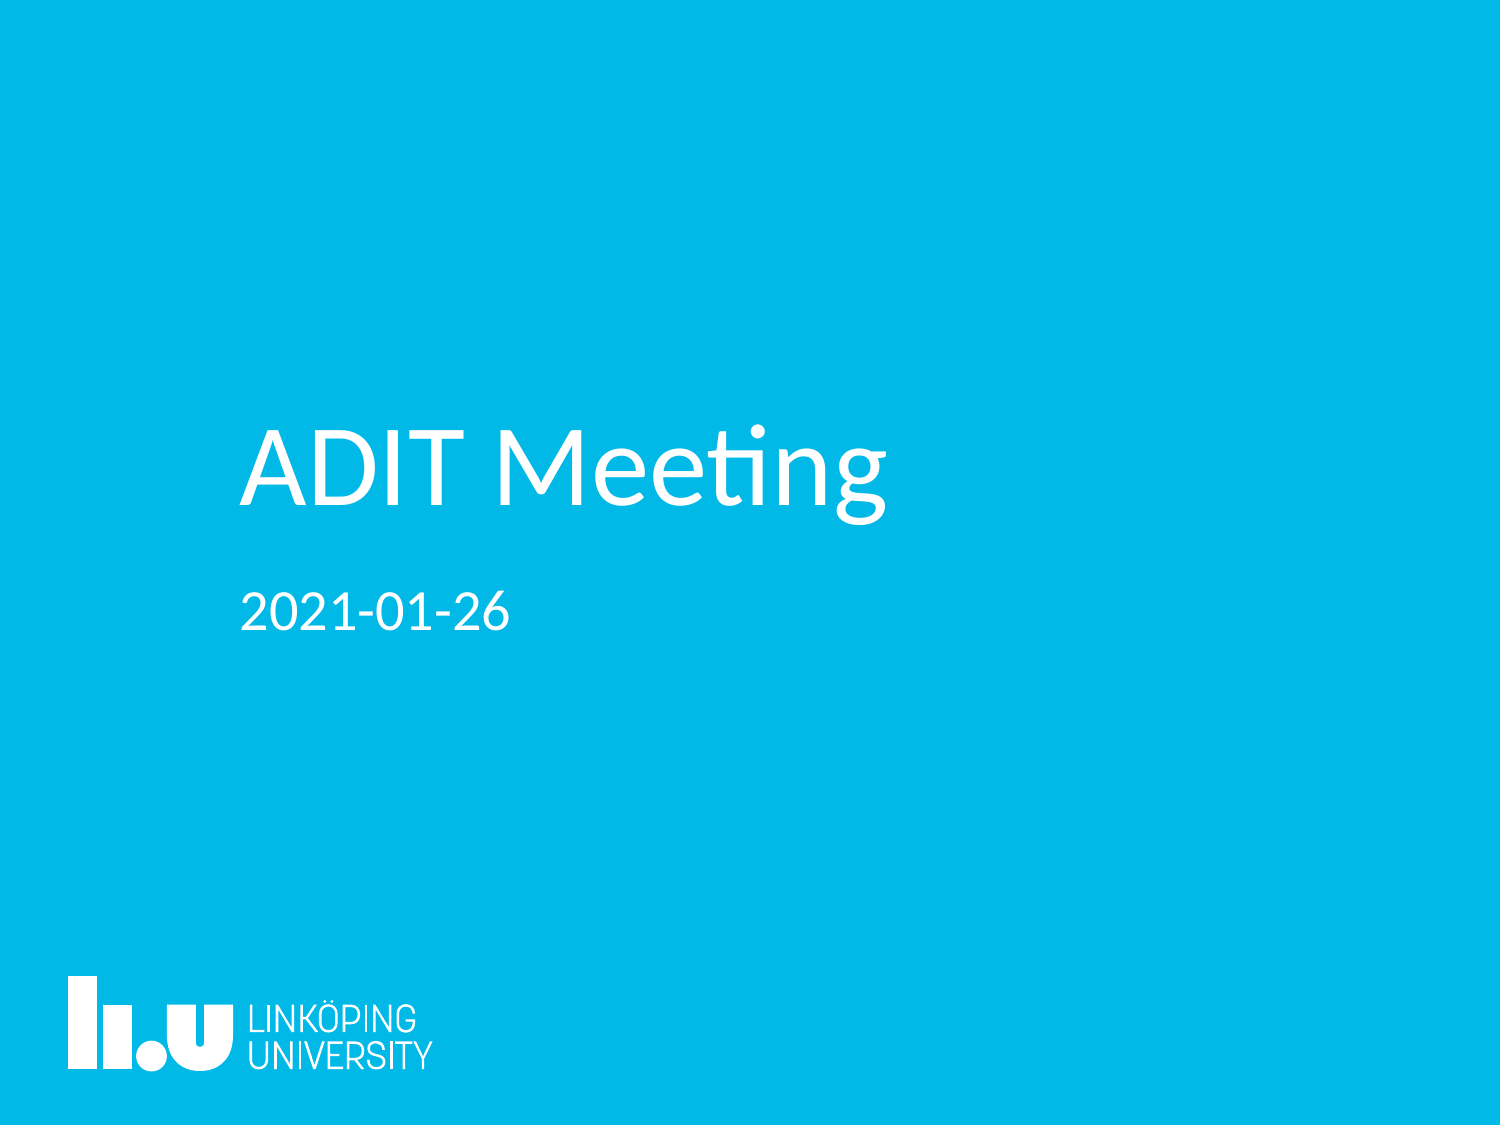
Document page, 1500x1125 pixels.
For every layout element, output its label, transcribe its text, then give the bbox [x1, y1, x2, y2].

title ADIT Meeting [225, 133, 1275, 539]
list 2021-01-26 [225, 573, 1275, 917]
